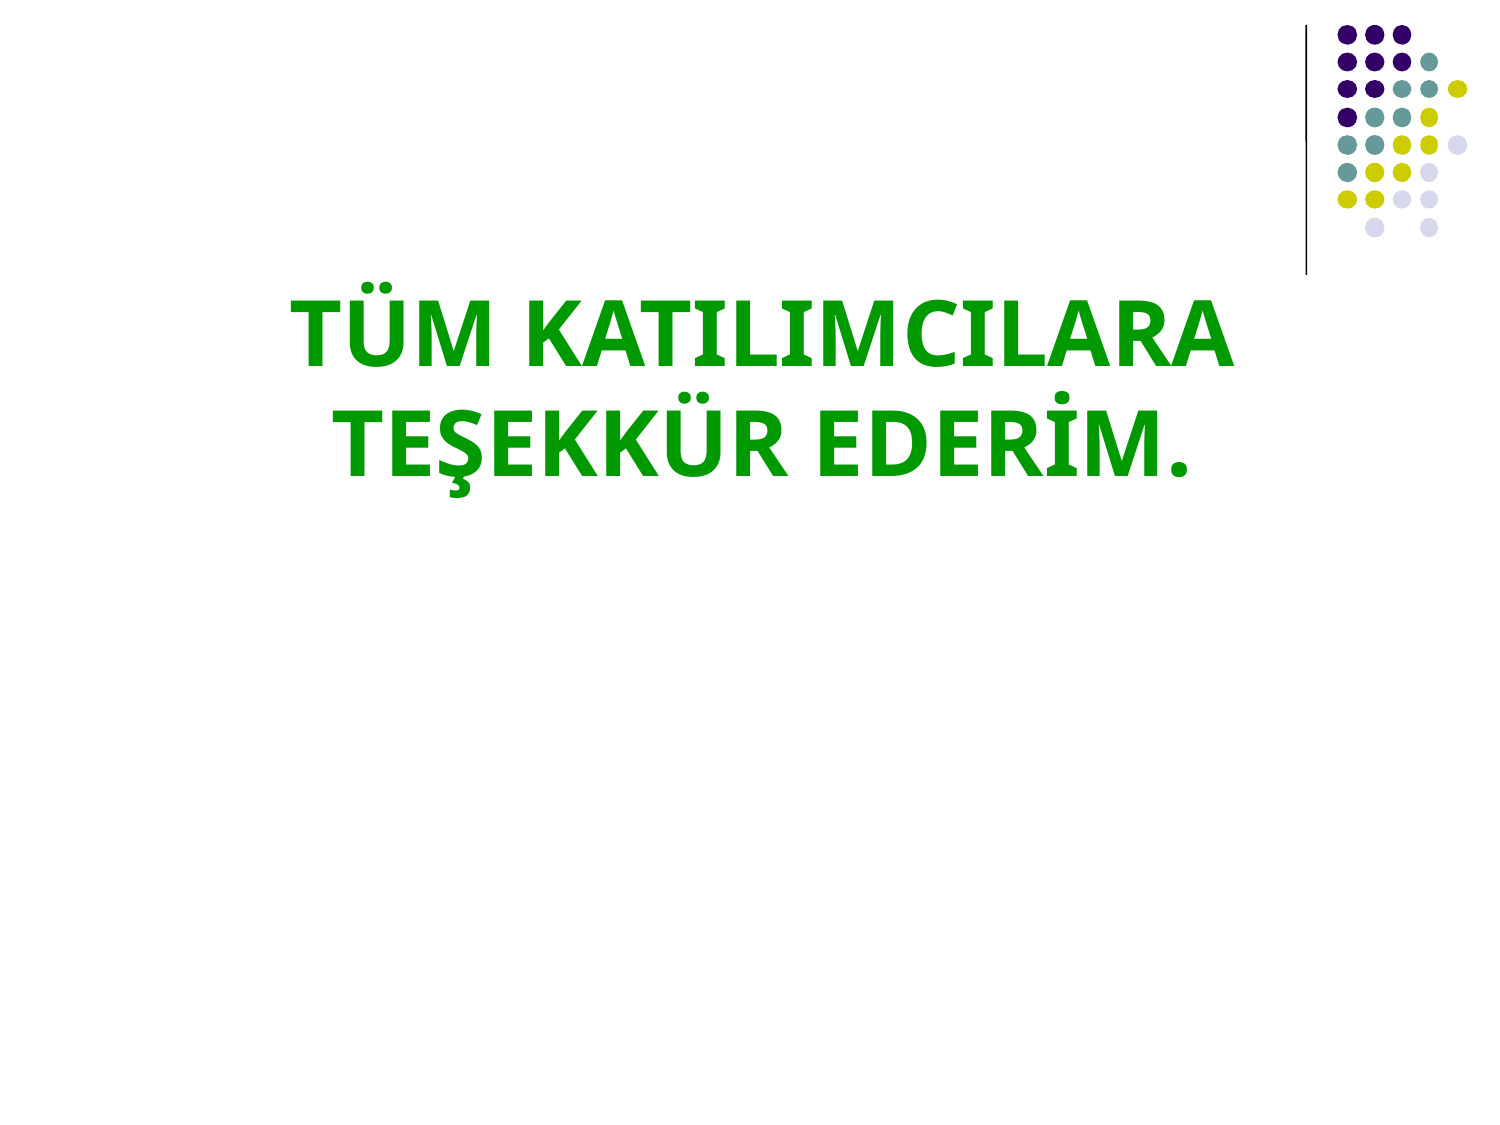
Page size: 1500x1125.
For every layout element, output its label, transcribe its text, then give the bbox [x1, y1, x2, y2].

text_box TÜM KATILIMCILARA TEŞEKKÜR EDERİM. [162, 267, 1363, 573]
